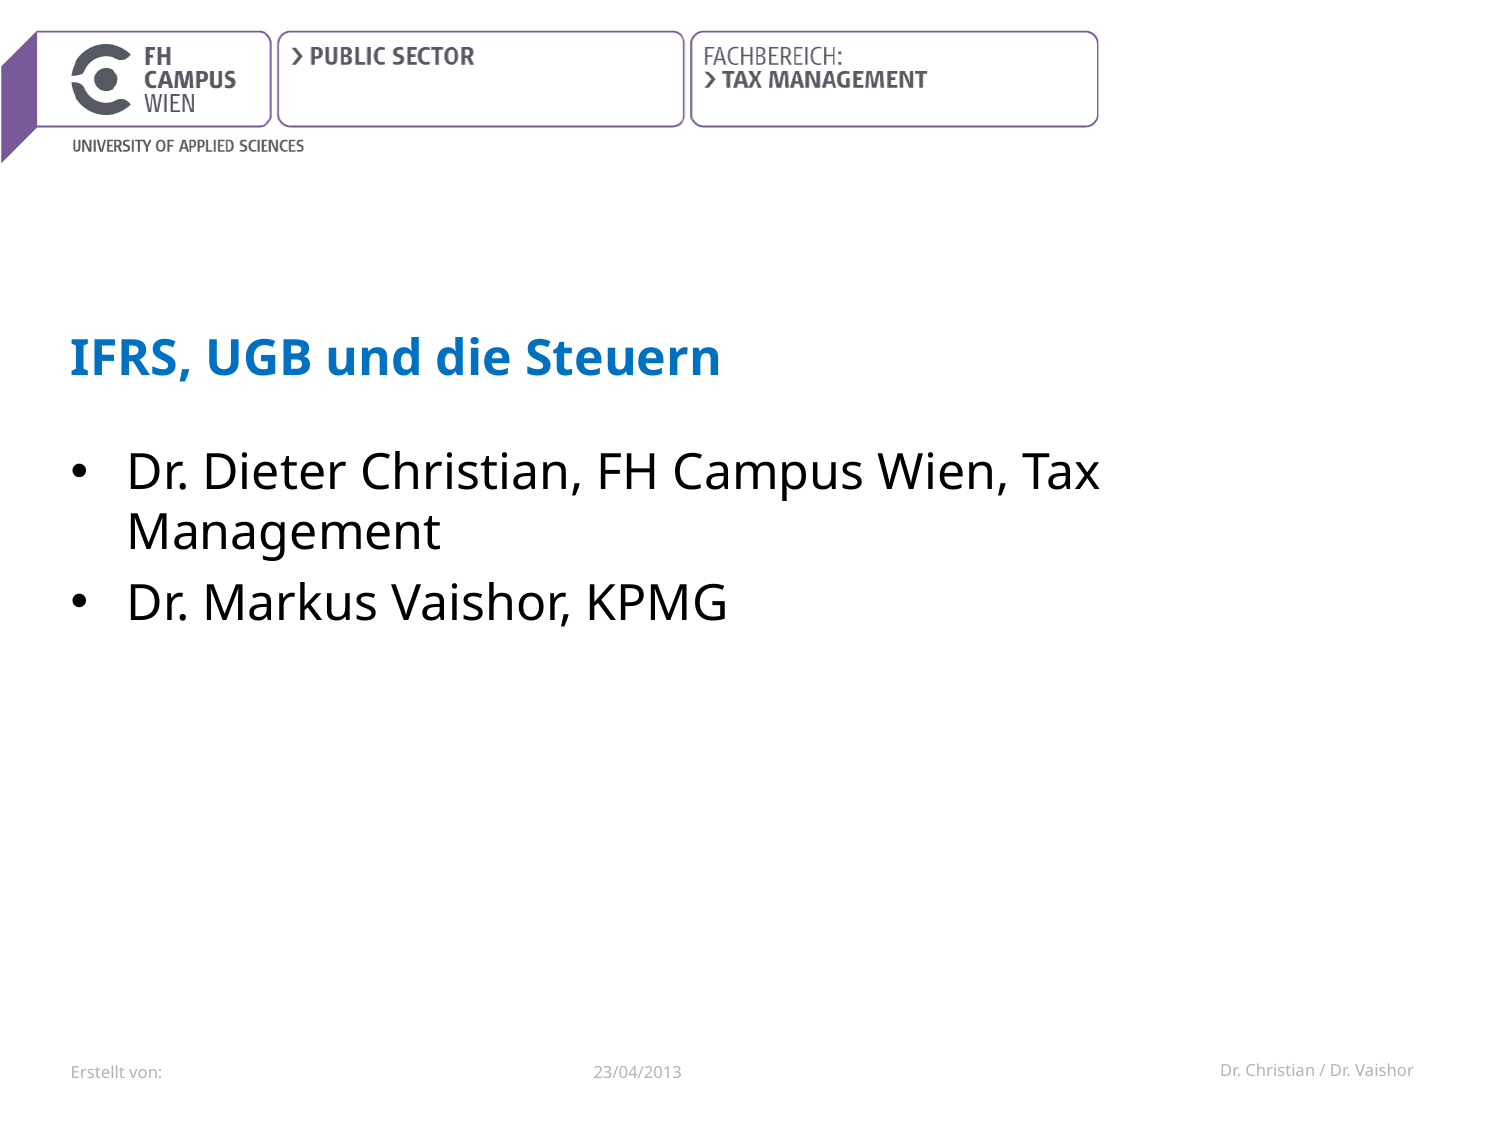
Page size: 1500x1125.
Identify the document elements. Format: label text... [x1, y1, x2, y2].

title IFRS, UGB und die Steuern [70, 302, 1430, 409]
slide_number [578, 1049, 929, 1094]
footer Dr. Christian / Dr. Vaishor [1038, 1049, 1430, 1094]
subtitle Dr. Dieter Christian, FH Campus Wien, Tax Management Dr. Markus Vaishor, KPMG [70, 432, 1430, 669]
picture [0, 30, 1099, 164]
